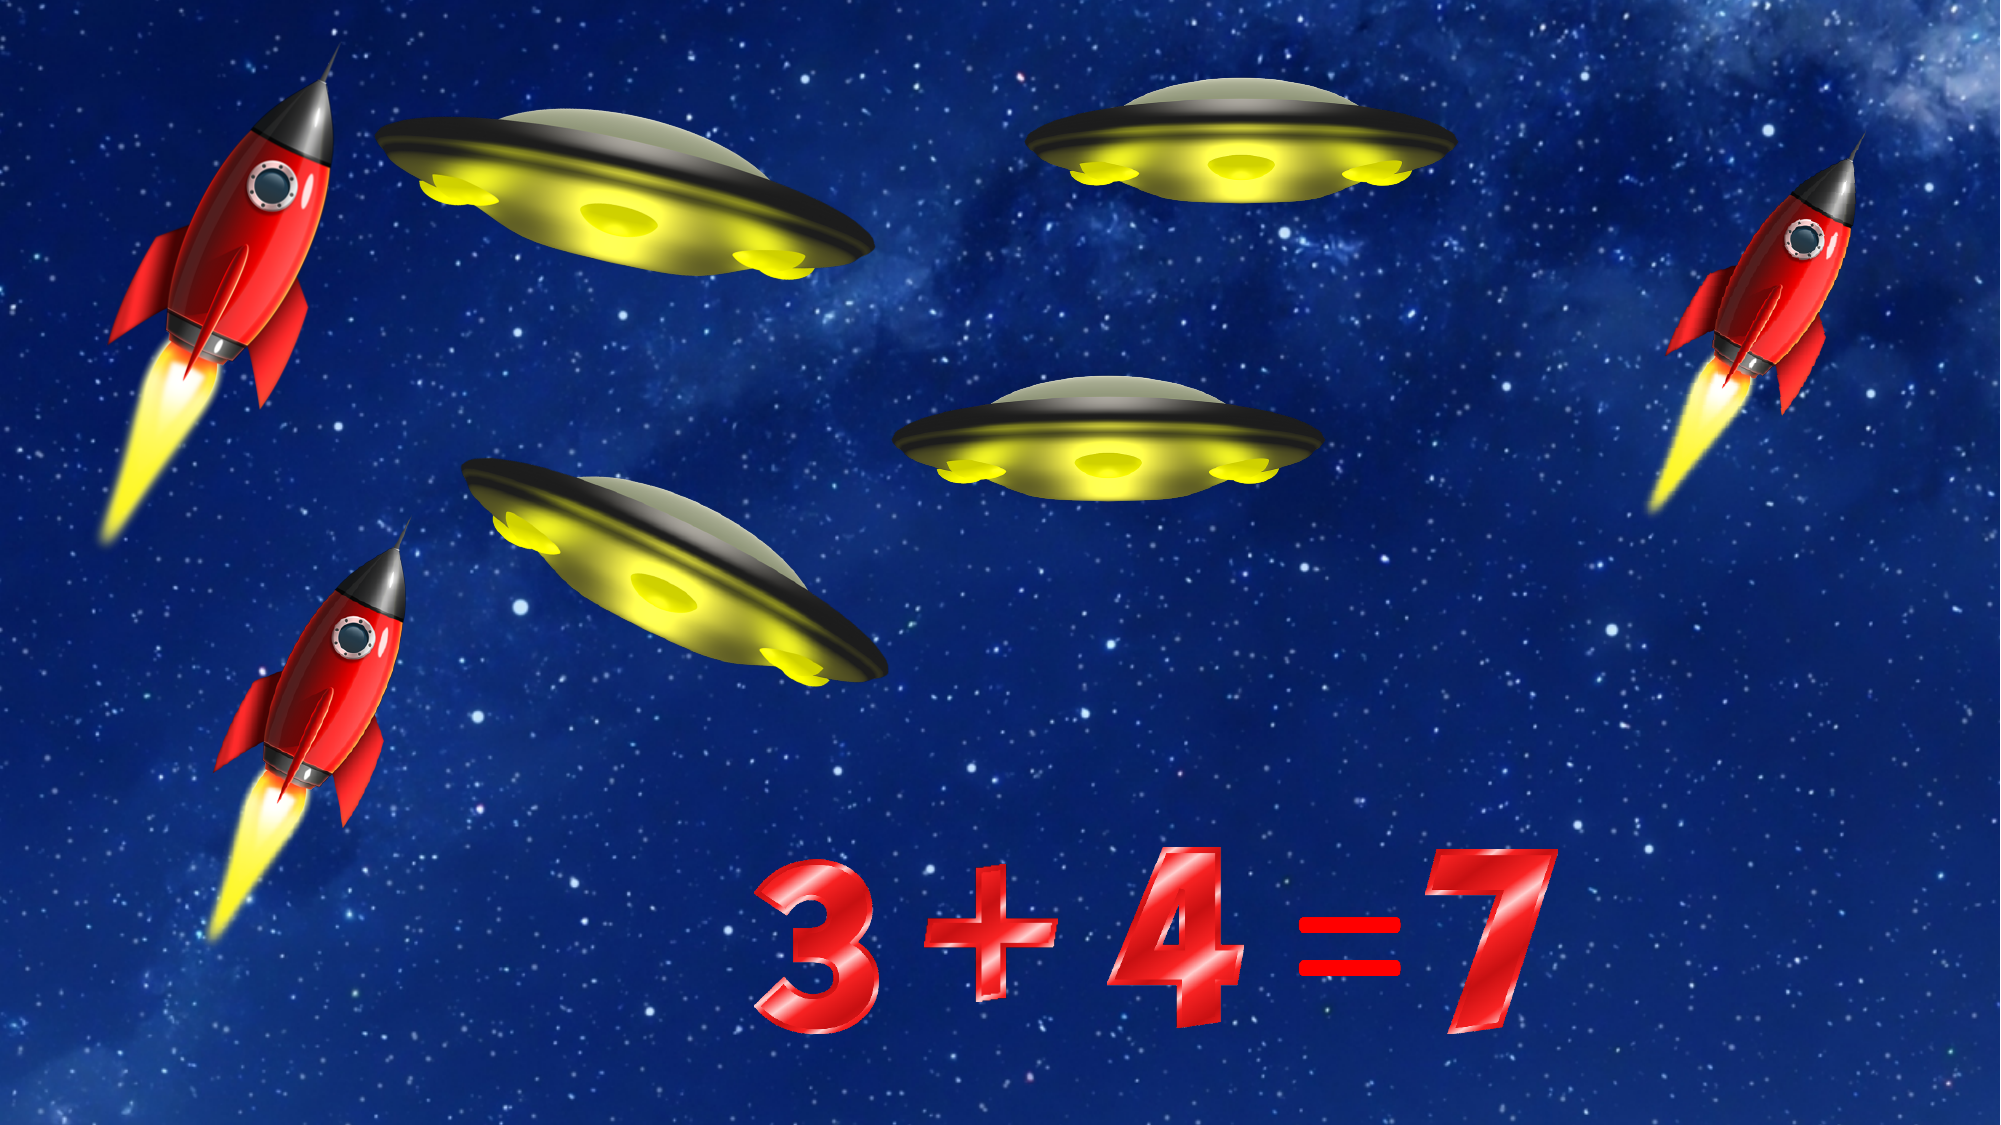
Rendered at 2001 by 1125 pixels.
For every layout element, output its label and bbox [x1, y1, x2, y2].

picture [1294, 891, 1405, 1003]
picture [1107, 847, 1245, 1028]
picture [1011, 26, 1472, 285]
picture [1425, 848, 1558, 1034]
list [0, 0, 2000, 1125]
picture [754, 859, 879, 1034]
picture [923, 864, 1058, 1002]
picture [0, 40, 1338, 952]
picture [1549, 121, 1956, 528]
